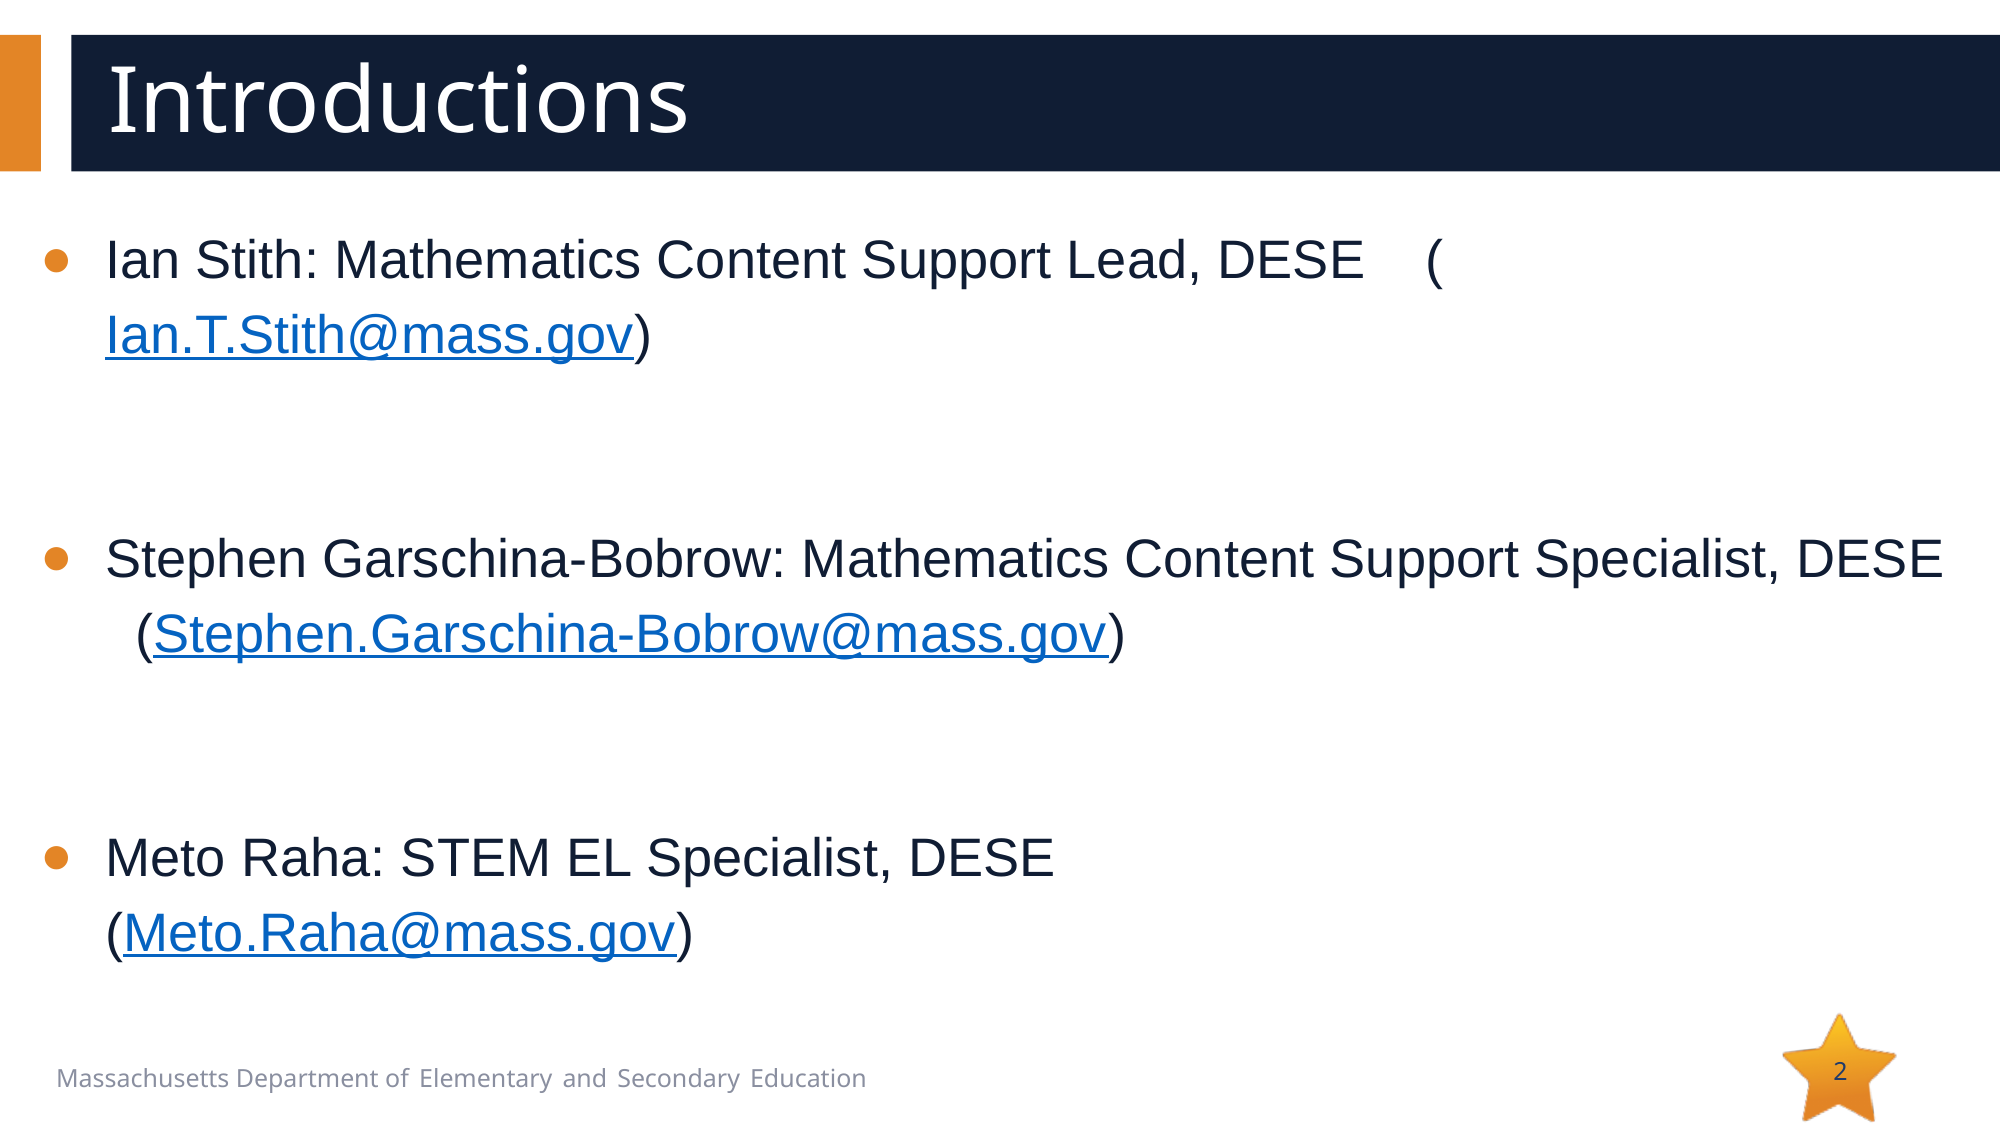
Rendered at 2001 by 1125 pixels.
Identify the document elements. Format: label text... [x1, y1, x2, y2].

slide_number 2 [1412, 1042, 1863, 1103]
title Introductions [93, 47, 1959, 159]
picture [1775, 1031, 1909, 1125]
list Ian Stith: Mathematics Content Support Lead, DESE (Ian.T.Stith@mass.gov) Stephen Garschina-Bobrow: Mathematics Content Support Specialist, DESE (Stephen.Garschina-Bobrow@mass.gov) Meto Raha: STEM EL Specialist, DESE (Meto.Raha@mass.gov) [15, 207, 1989, 1031]
